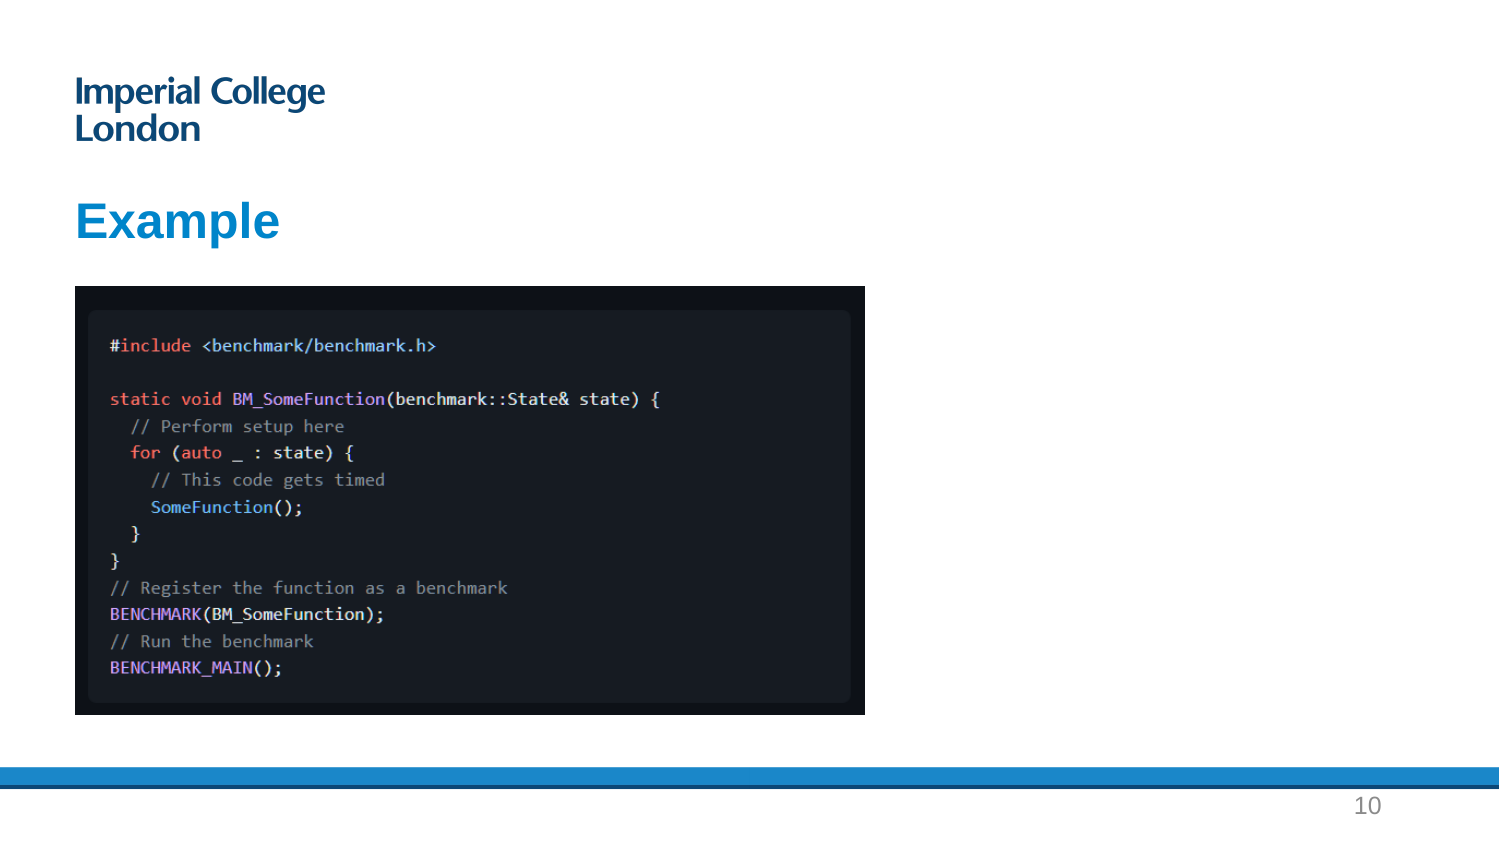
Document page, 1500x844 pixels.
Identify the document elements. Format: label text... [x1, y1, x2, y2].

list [74, 285, 865, 715]
title Example [75, 183, 1425, 246]
slide_number 10 [1059, 782, 1397, 828]
picture [0, 0, 1499, 844]
